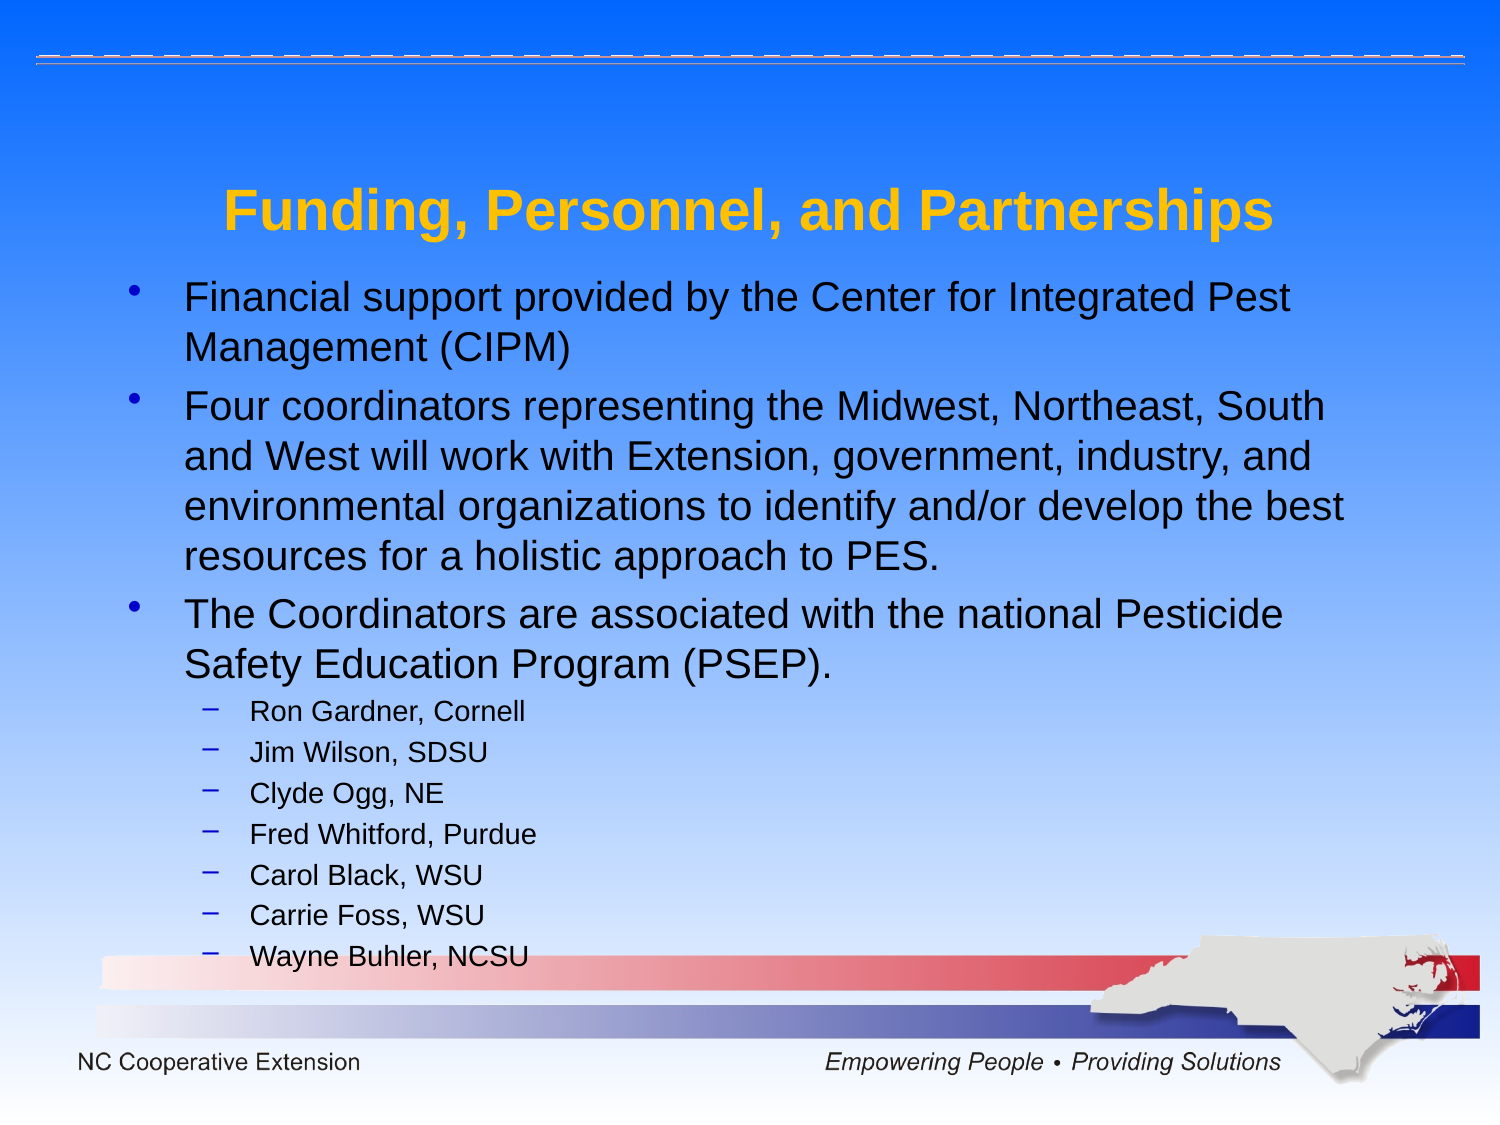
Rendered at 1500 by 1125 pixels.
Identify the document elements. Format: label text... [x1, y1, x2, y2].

title Funding, Personnel, and Partnerships [112, 62, 1388, 251]
picture [0, 0, 1500, 1125]
list Financial support provided by the Center for Integrated Pest Management (CIPM) Four coordinators representing the Midwest, Northeast, South and West will work with Extension, government, industry, and environmental organizations to identify and/or develop the best resources for a holistic approach to PES. The Coordinators are associated with the national Pesticide Safety Education Program (PSEP). Ron Gardner, Cornell Jim Wilson, SDSU Clyde Ogg, NE Fred Whitford, Purdue Carol Black, WSU Carrie Foss, WSU Wayne Buhler, NCSU [112, 262, 1388, 751]
